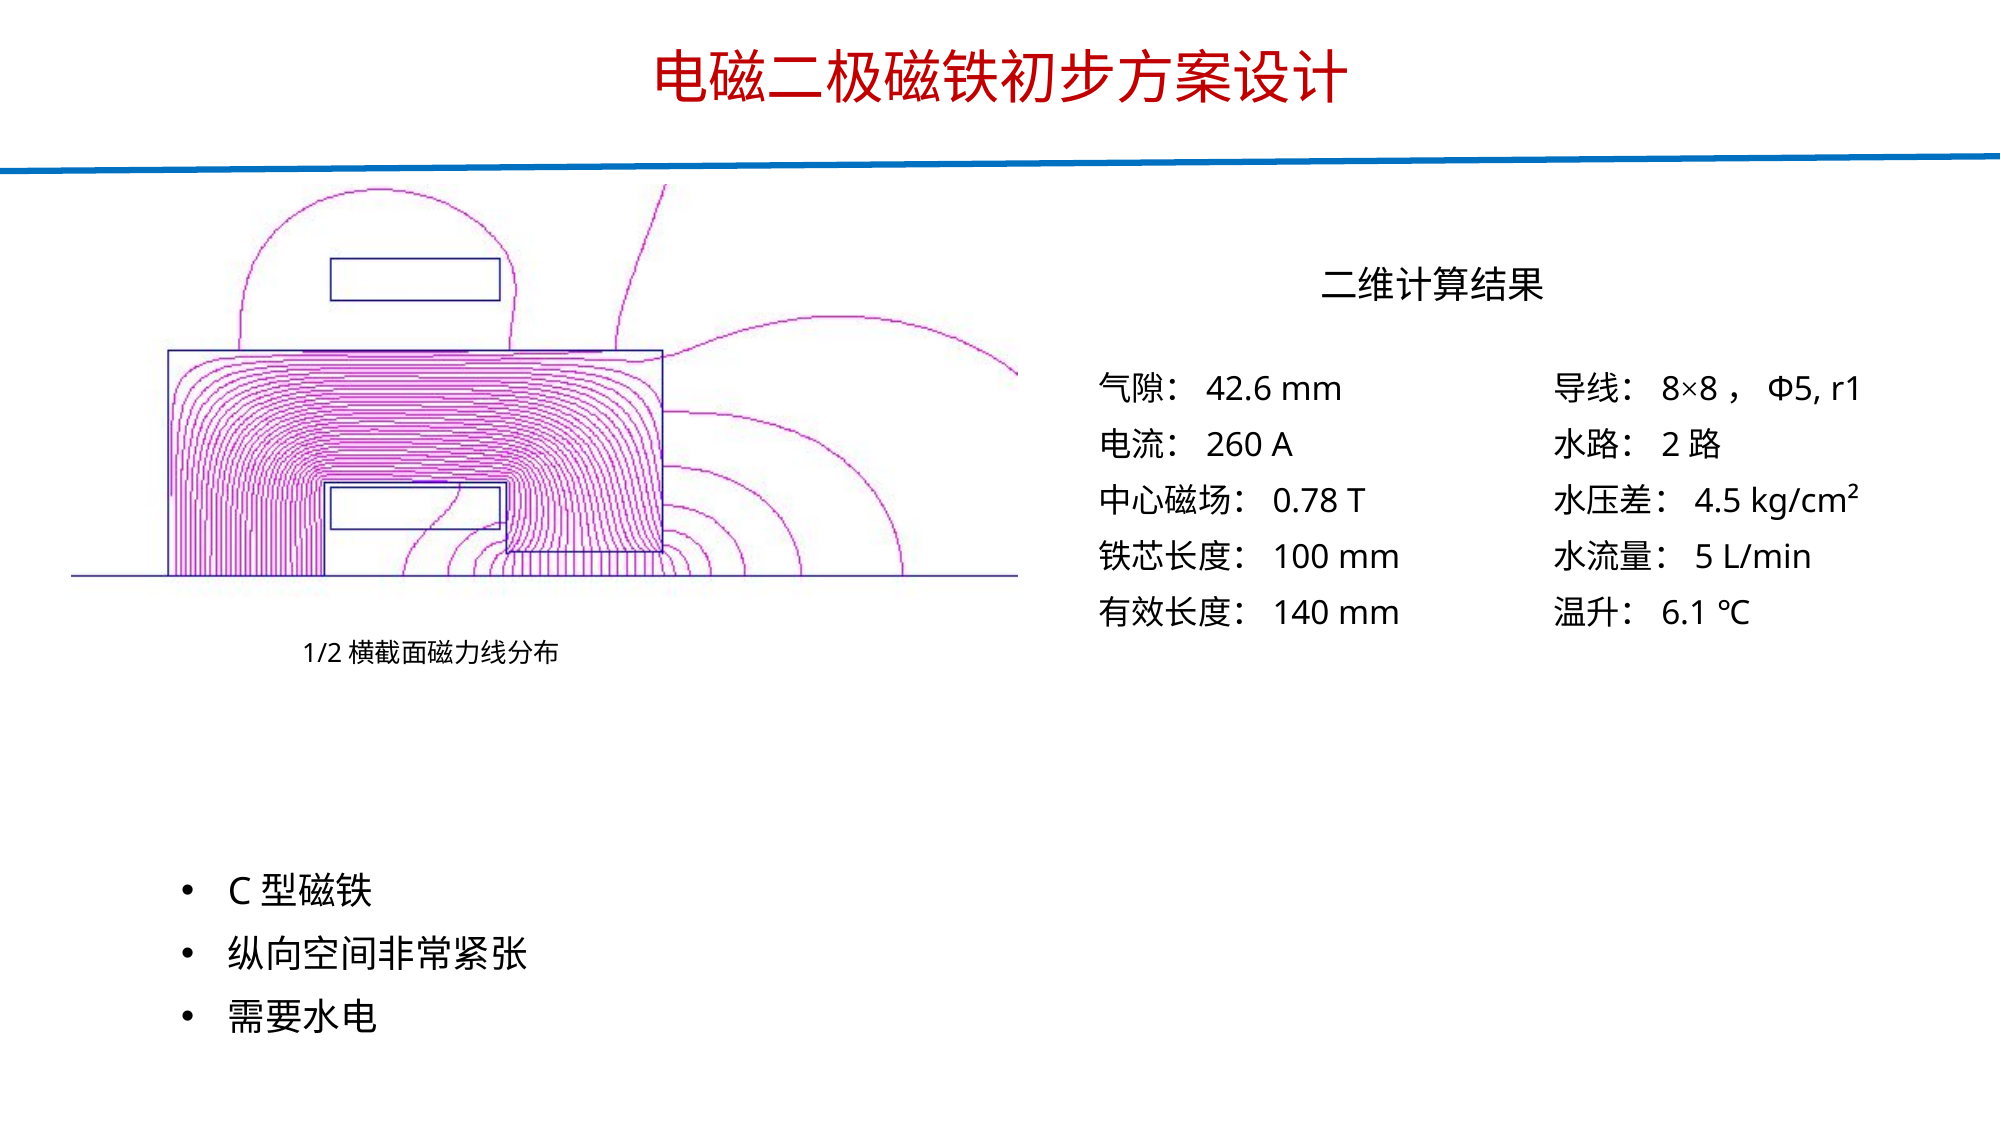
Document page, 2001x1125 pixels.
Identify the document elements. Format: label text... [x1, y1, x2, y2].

text_box 气隙：42.6 mm 电流：260 A 中心磁场：0.78 T 铁芯长度：100 mm 有效长度：140 mm [1083, 344, 1448, 639]
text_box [0, 156, 2000, 172]
list 1/2横截面磁力线分布 [249, 632, 613, 677]
text_box 电磁二极磁铁初步方案设计 [249, 24, 1750, 136]
text_box 导线：8×8，Φ5, r1 水路：2路 水压差：4.5 kg/cm² 水流量：5 L/min 温升：6.1 ℃ [1538, 344, 1911, 639]
picture [71, 184, 1018, 598]
text_box 二维计算结果 [1115, 236, 1750, 314]
text_box C型磁铁 纵向空间非常紧张 需要水电 [166, 841, 801, 1046]
